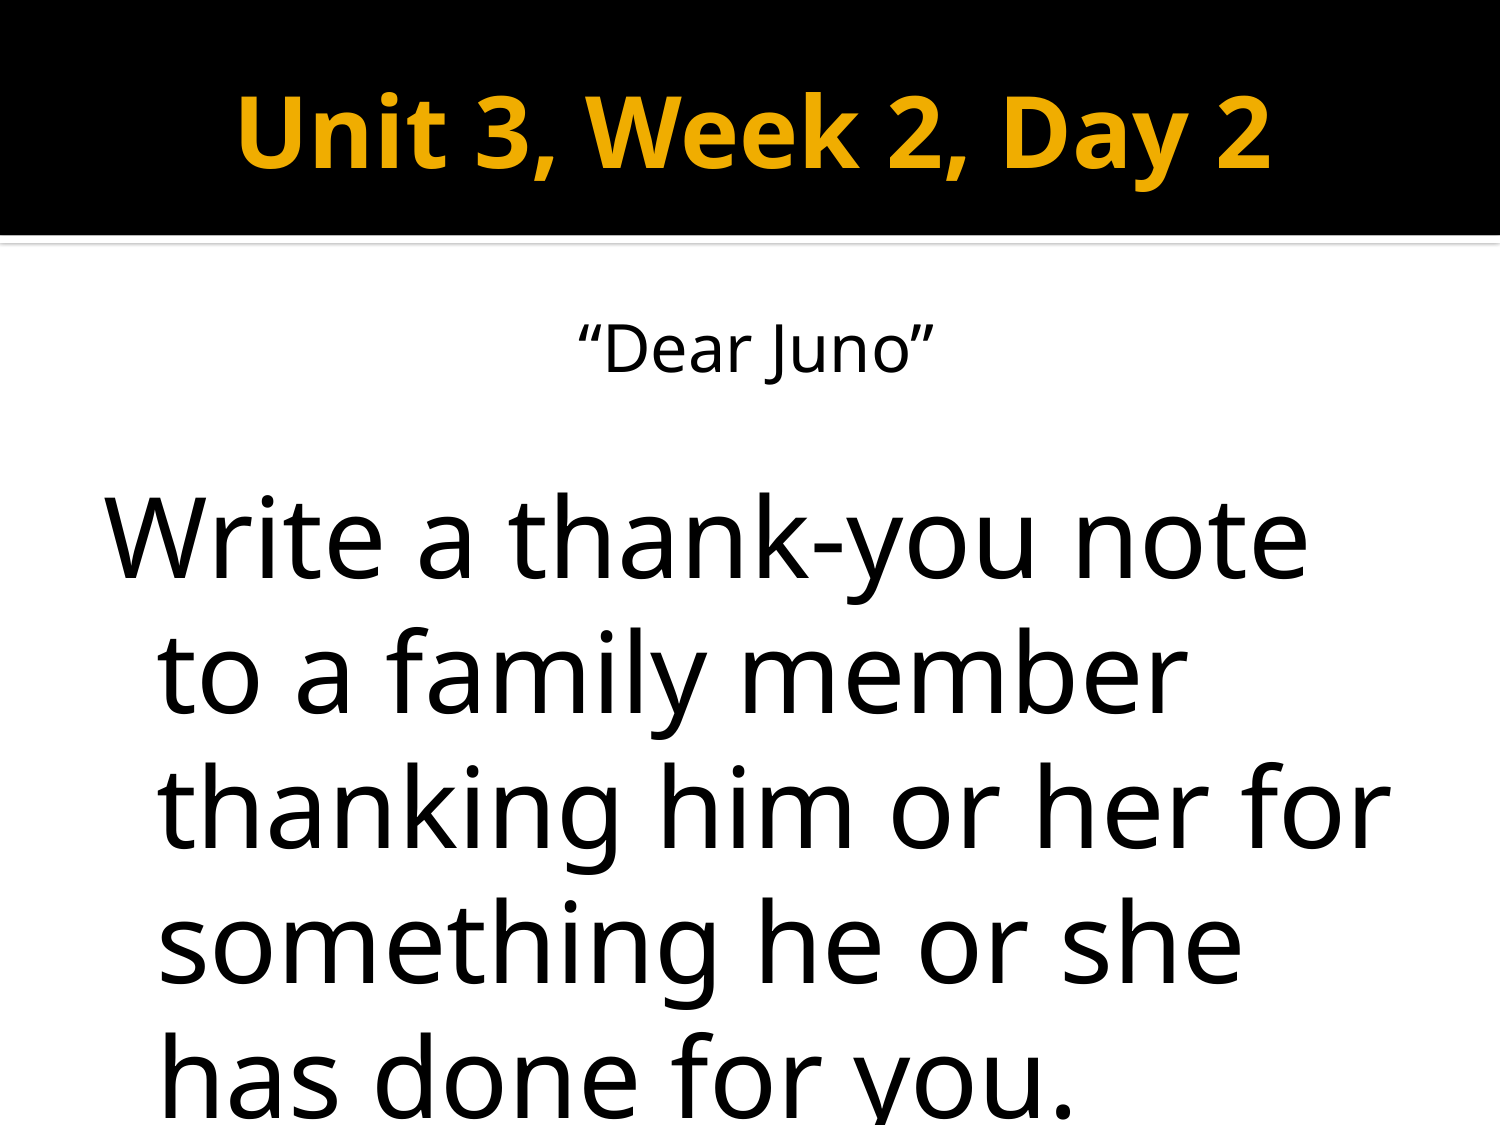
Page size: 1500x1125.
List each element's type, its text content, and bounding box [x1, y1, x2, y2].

title Unit 3, Week 2, Day 2 [75, 25, 1425, 231]
list “Dear Juno” Write a thank-you note to a family member thanking him or her for something he or she has done for you. [75, 291, 1425, 1050]
